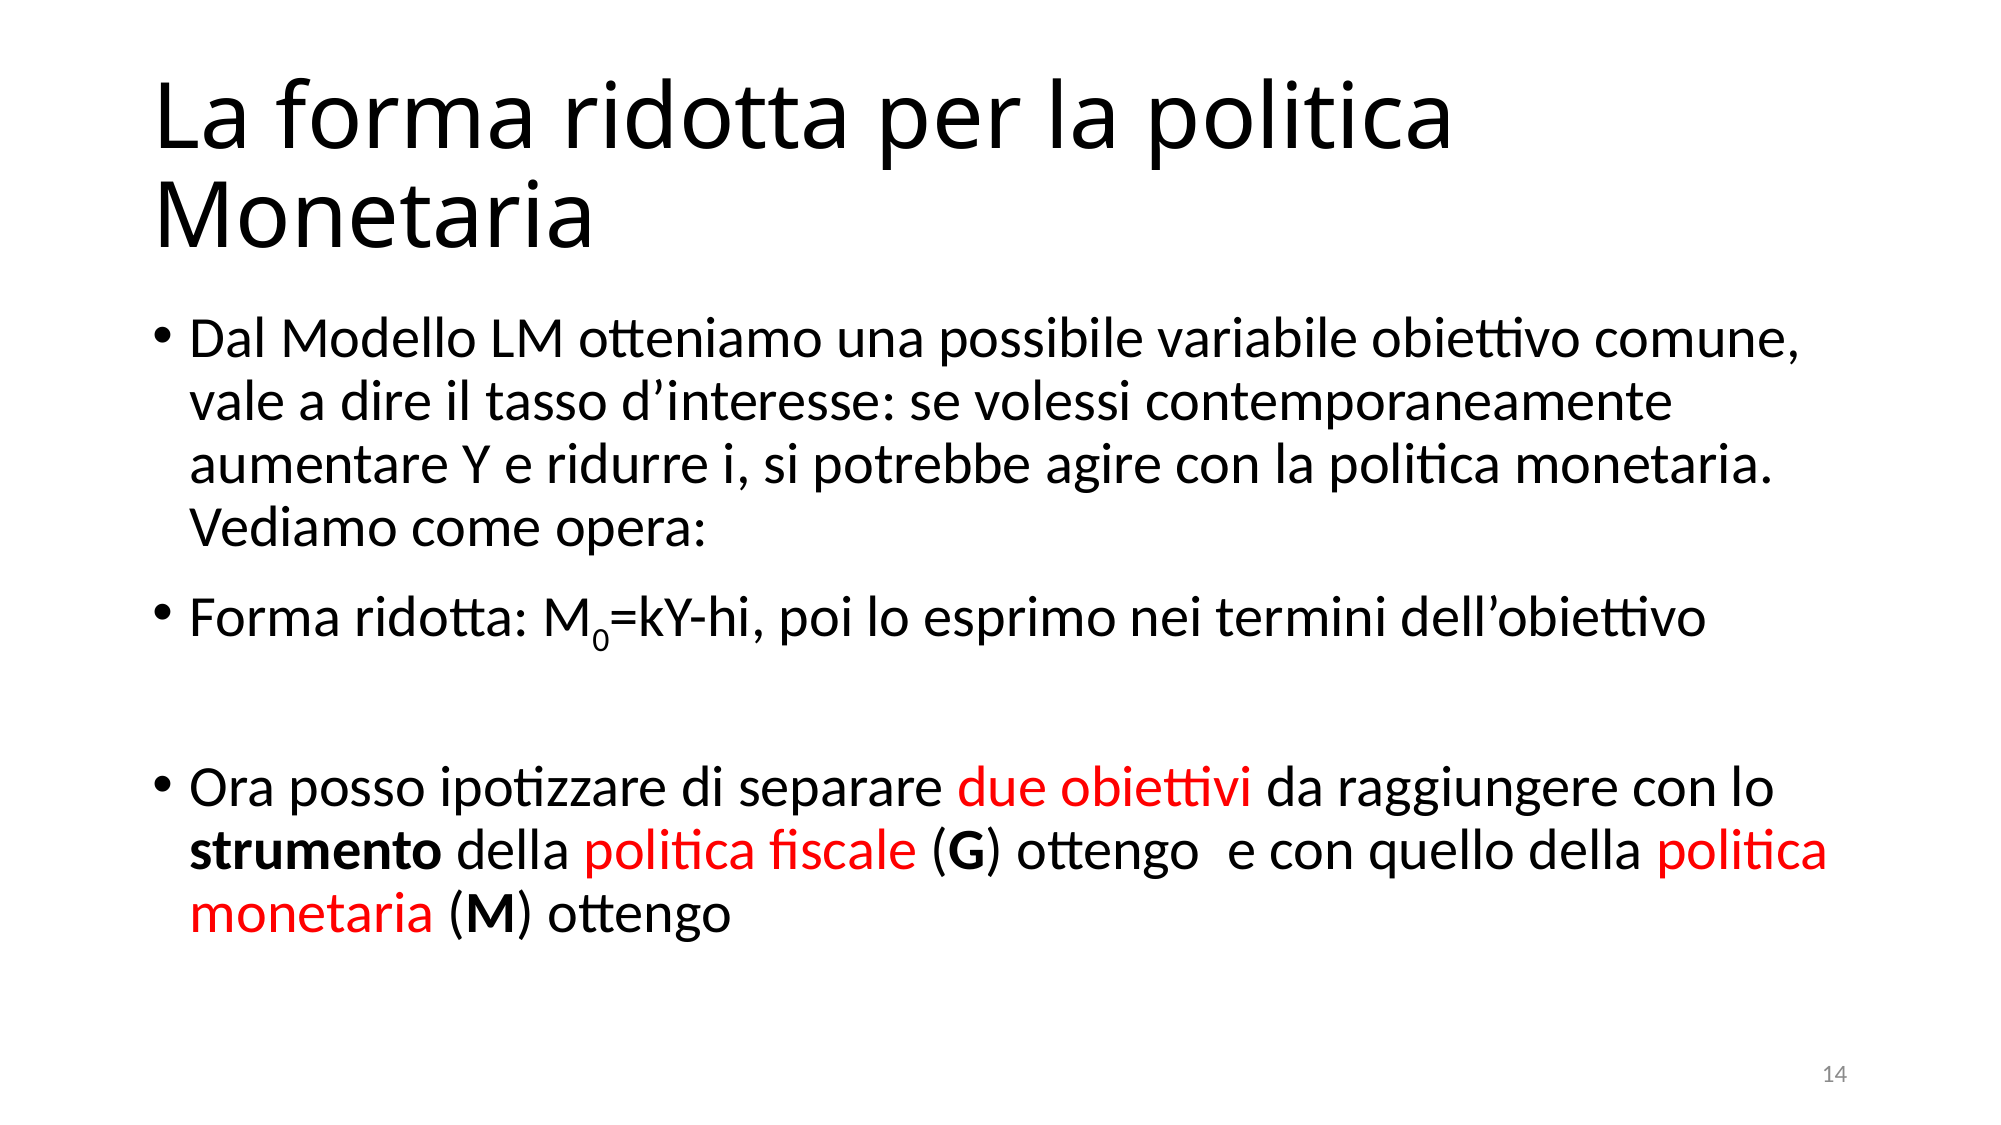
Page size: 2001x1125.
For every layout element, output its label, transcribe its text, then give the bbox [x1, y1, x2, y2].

slide_number 14 [1412, 1042, 1863, 1103]
title La forma ridotta per la politica Monetaria [137, 59, 1863, 278]
